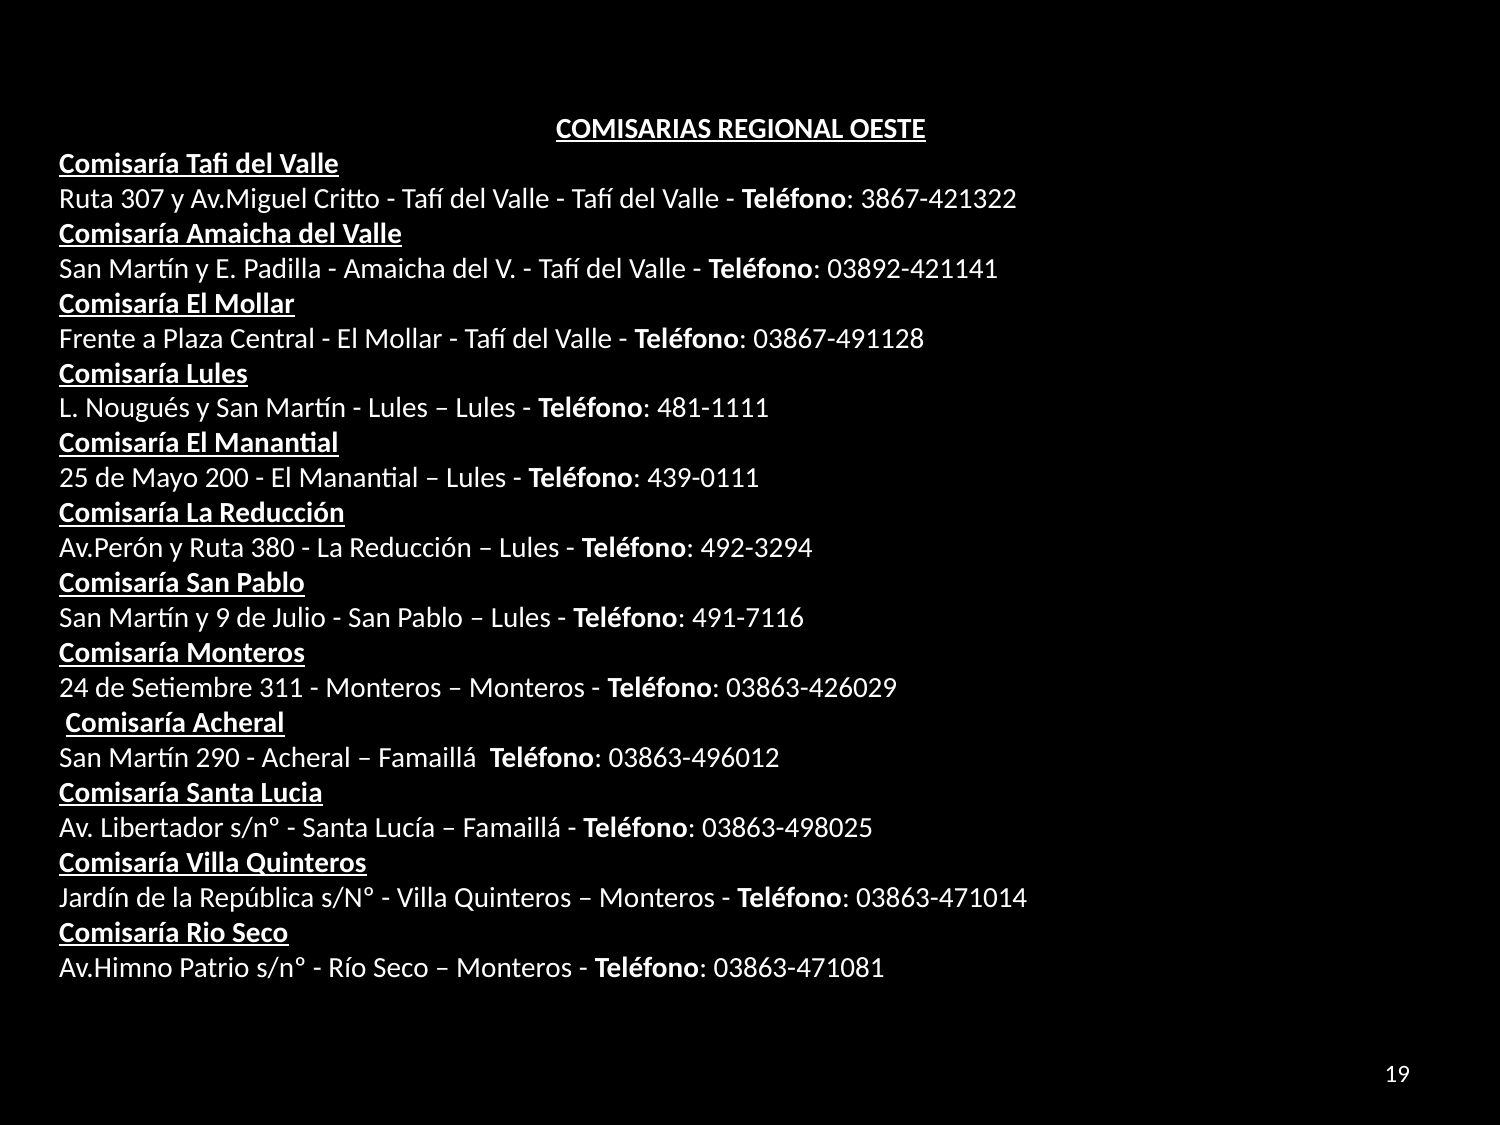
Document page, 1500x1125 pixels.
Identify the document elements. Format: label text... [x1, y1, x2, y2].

text_box COMISARIAS REGIONAL OESTE Comisaría Tafi del Valle Ruta 307 y Av.Miguel Critto - Tafí del Valle - Tafí del Valle - Teléfono: 3867-421322 Comisaría Amaicha del Valle San Martín y E. Padilla - Amaicha del V. - Tafí del Valle - Teléfono: 03892-421141 Comisaría El Mollar Frente a Plaza Central - El Mollar - Tafí del Valle - Teléfono: 03867-491128 Comisaría Lules L. Nougués y San Martín - Lules – Lules - Teléfono: 481-1111 Comisaría El Manantial 25 de Mayo 200 - El Manantial – Lules - Teléfono: 439-0111 Comisaría La Reducción Av.Perón y Ruta 380 - La Reducción – Lules - Teléfono: 492-3294 Comisaría San Pablo San Martín y 9 de Julio - San Pablo – Lules - Teléfono: 491-7116 Comisaría Monteros 24 de Setiembre 311 - Monteros – Monteros - Teléfono: 03863-426029 Comisaría Acheral San Martín 290 - Acheral – Famaillá Teléfono: 03863-496012 Comisaría Santa Lucia Av. Libertador s/nº - Santa Lucía – Famaillá - Teléfono: 03863-498025 Comisaría Villa Quinteros Jardín de la República s/Nº - Villa Quinteros – Monteros - Teléfono: 03863-471014 Comisaría Rio Seco Av.Himno Patrio s/nº - Río Seco – Monteros - Teléfono: 03863-471081 [44, 101, 1439, 991]
slide_number 19 [1074, 1042, 1425, 1103]
